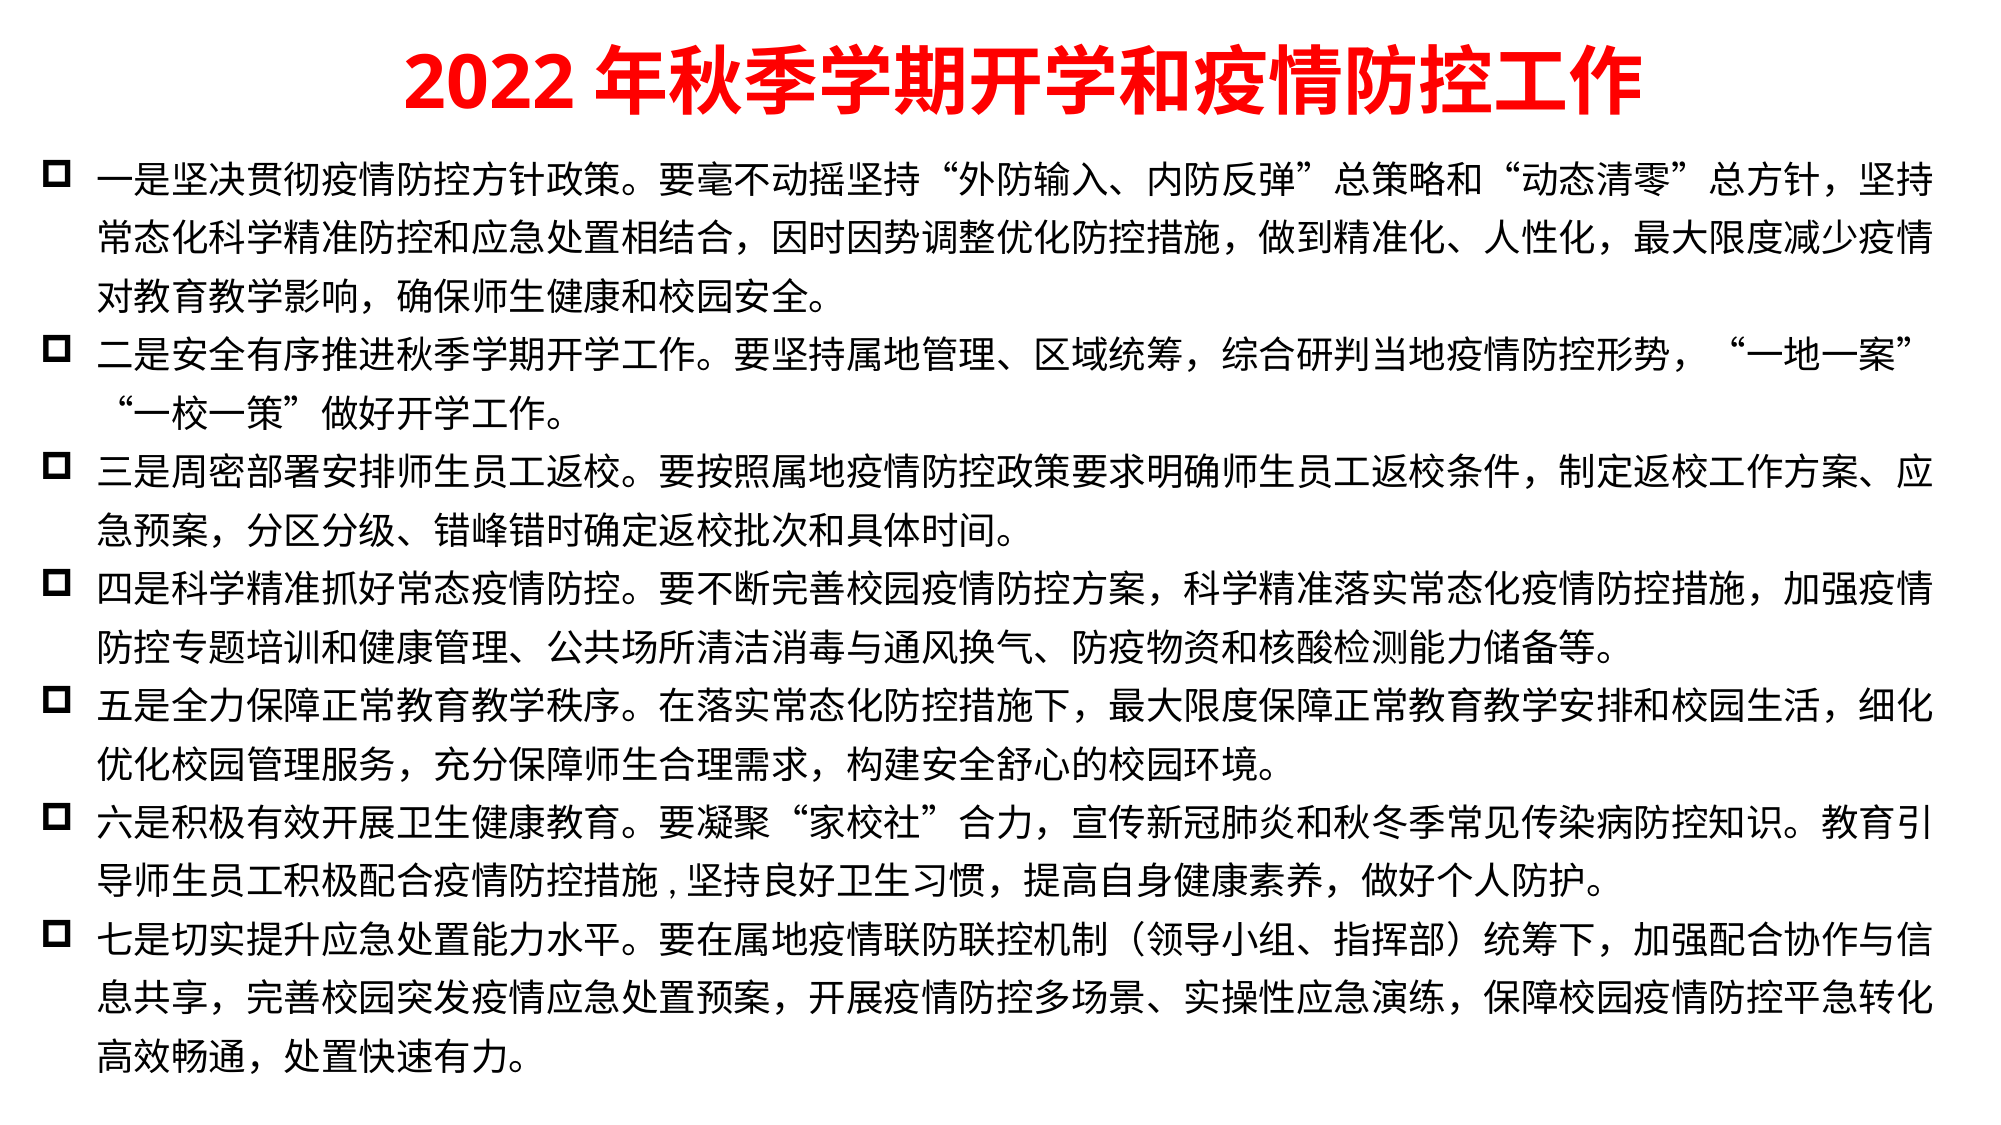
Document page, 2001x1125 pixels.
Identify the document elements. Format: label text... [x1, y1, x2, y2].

text_box 2022年秋季学期开学和疫情防控工作 [208, 26, 1839, 131]
text_box 一是坚决贯彻疫情防控方针政策。要毫不动摇坚持“外防输入、内防反弹”总策略和“动态清零”总方针，坚持常态化科学精准防控和应急处置相结合，因时因势调整优化防控措施，做到精准化、人性化，最大限度减少疫情对教育教学影响，确保师生健康和校园安全。 二是安全有序推进秋季学期开学工作。要坚持属地管理、区域统筹，综合研判当地疫情防控形势，“一地一案”“一校一策”做好开学工作。 三是周密部署安排师生员工返校。要按照属地疫情防控政策要求明确师生员工返校条件，制定返校工作方案、应急预案，分区分级、错峰错时确定返校批次和具体时间。 四是科学精准抓好常态疫情防控。要不断完善校园疫情防控方案，科学精准落实常态化疫情防控措施，加强疫情防控专题培训和健康管理、公共场所清洁消毒与通风换气、防疫物资和核酸检测能力储备等。 五是全力保障正常教育教学秩序。在落实常态化防控措施下，最大限度保障正常教育教学安排和校园生活，细化优化校园管理服务，充分保障师生合理需求，构建安全舒心的校园环境。 六是积极有效开展卫生健康教育。要凝聚“家校社”合力，宣传新冠肺炎和秋冬季常见传染病防控知识。教育引导师生员工积极配合疫情防控措施,坚持良好卫生习惯，提高自身健康素养，做好个人防护。 七是切实提升应急处置能力水平。要在属地疫情联防联控机制（领导小组、指挥部）统筹下，加强配合协作与信息共享，完善校园突发疫情应急处置预案，开展疫情防控多场景、实操性应急演练，保障校园疫情防控平急转化高效畅通，处置快速有力。 [25, 135, 1975, 1086]
